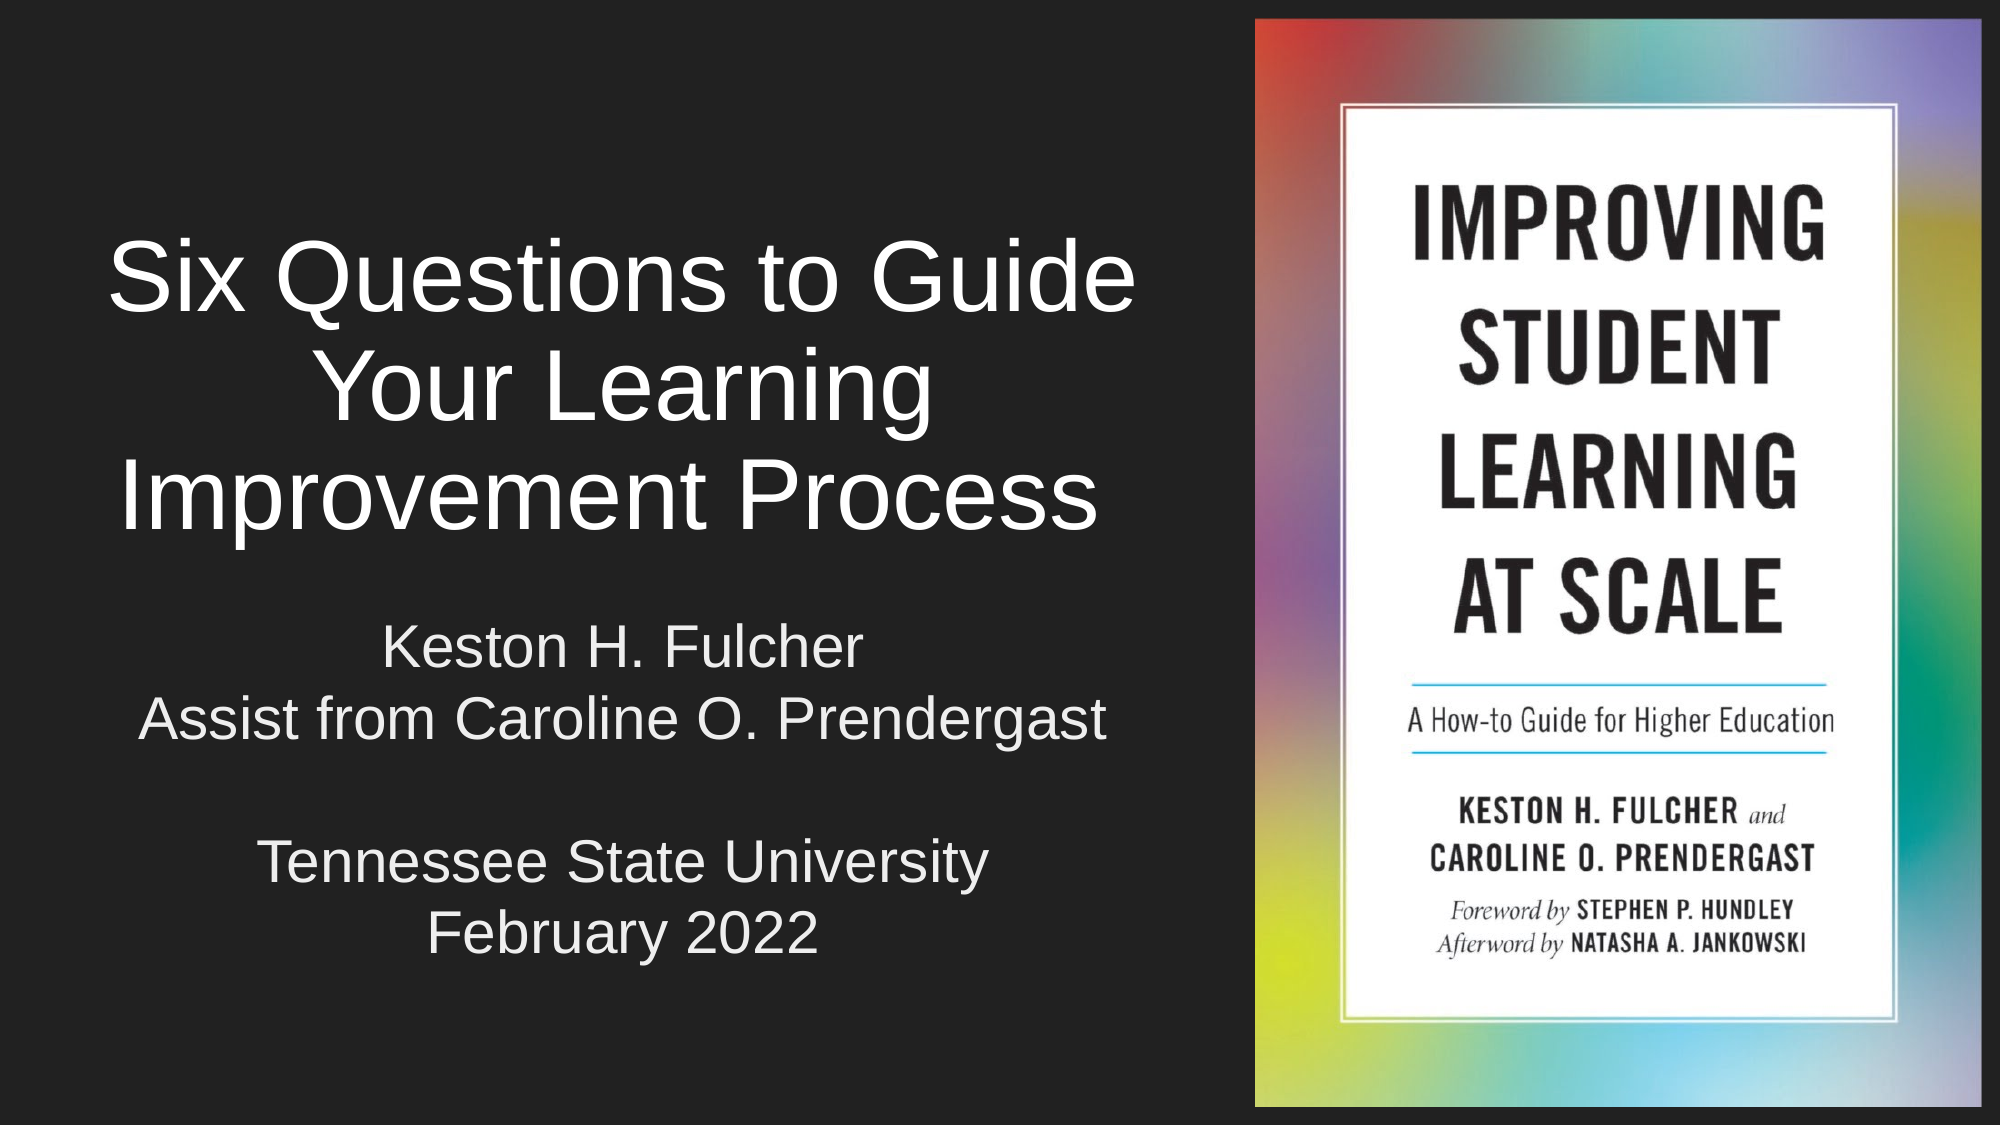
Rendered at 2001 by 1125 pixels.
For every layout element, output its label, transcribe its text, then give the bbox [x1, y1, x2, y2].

picture [1255, 18, 1982, 1107]
title Six Questions to Guide Your Learning Improvement Process [68, 162, 1179, 612]
subtitle Keston H. Fulcher Assist from Caroline O. Prendergast Tennessee State University February 2022 [68, 619, 1179, 794]
